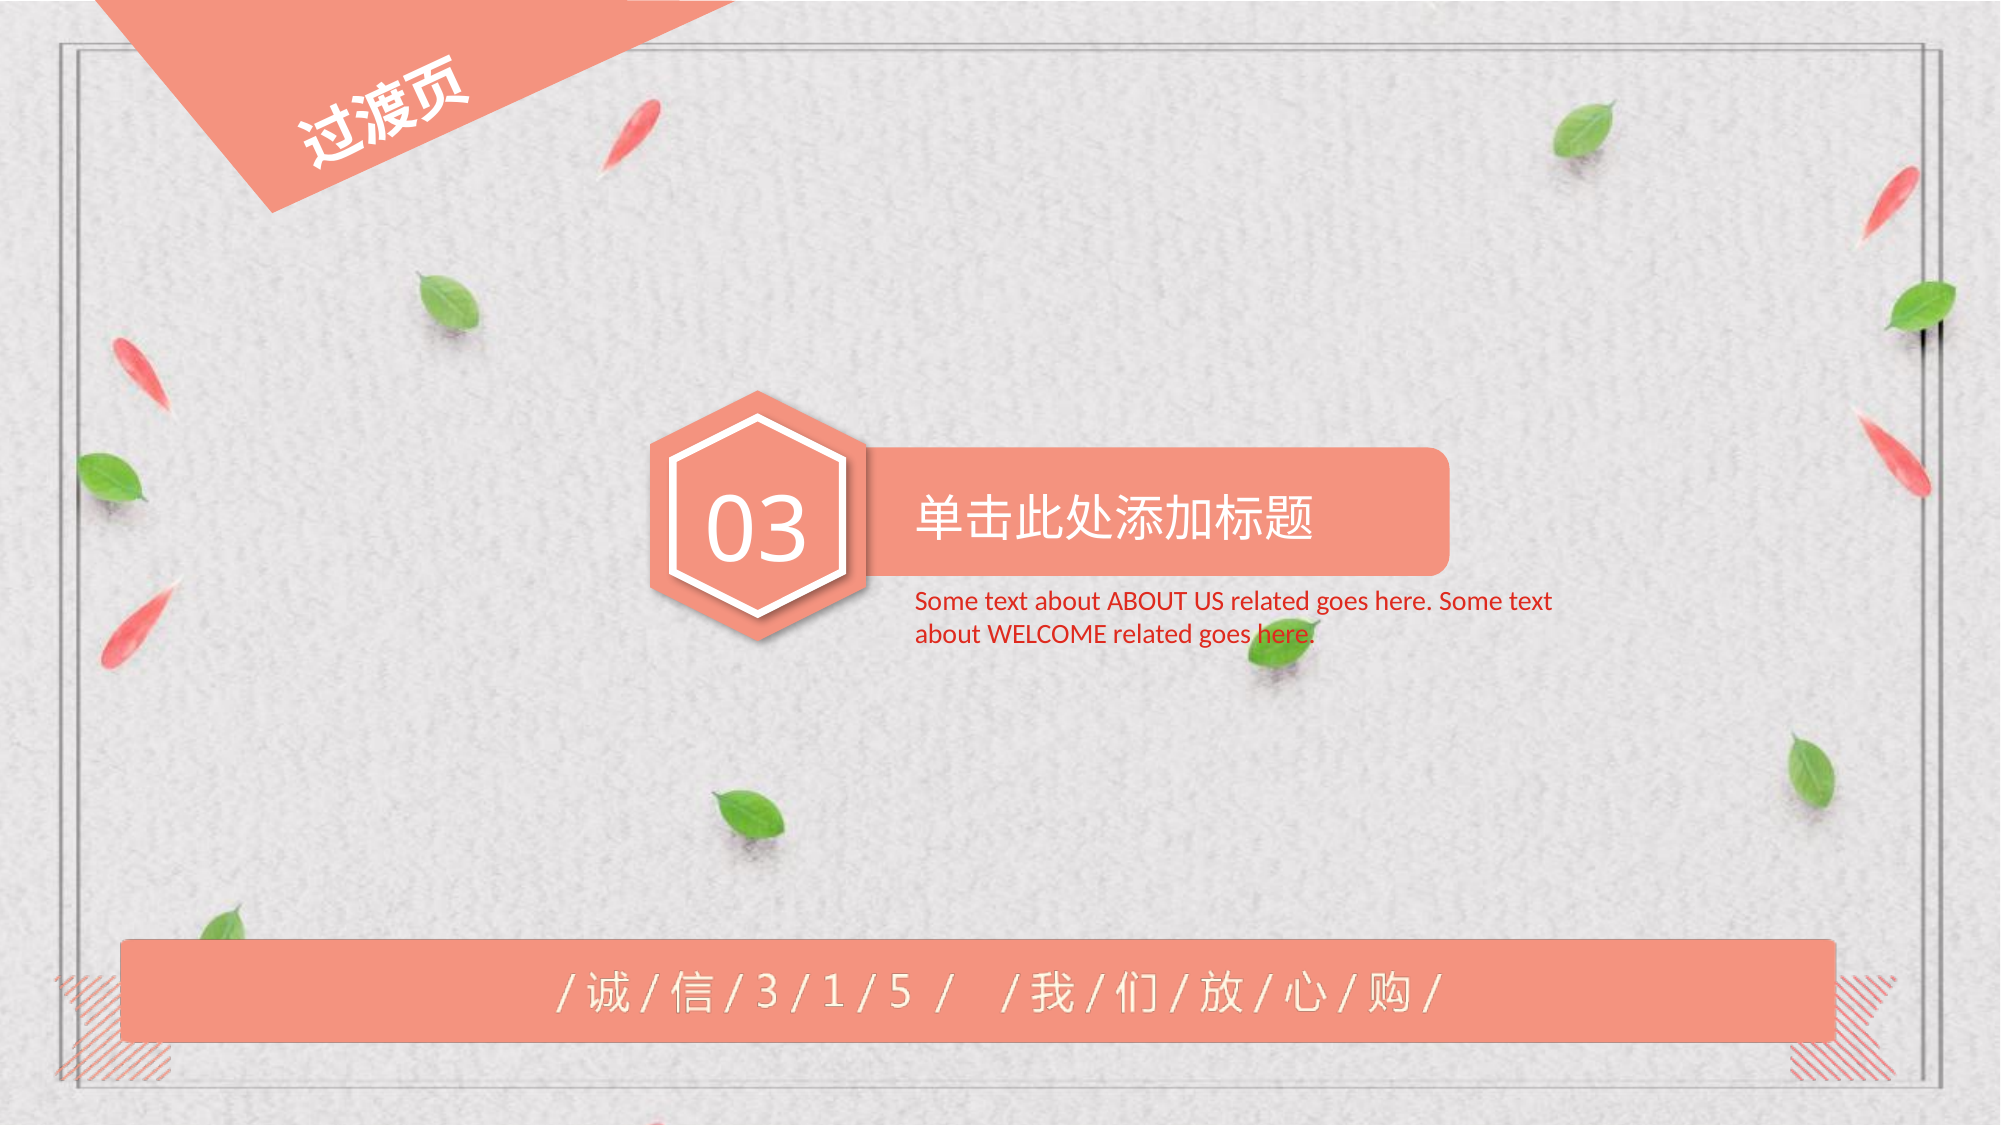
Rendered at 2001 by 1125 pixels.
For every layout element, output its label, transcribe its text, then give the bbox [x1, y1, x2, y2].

text_box 过渡页 [263, 0, 521, 193]
text_box 单击此处添加标题 [900, 461, 1334, 554]
text_box [93, 0, 737, 215]
text_box [703, 588, 813, 616]
text_box [875, 446, 1451, 578]
text_box [648, 432, 867, 643]
text_box Some text about ABOUT US related goes here. Some text about WELCOME related goes here. [899, 575, 1595, 657]
text_box [678, 389, 838, 429]
text_box [732, 416, 784, 429]
picture [0, 1, 2001, 1125]
text_box 03 [670, 429, 845, 588]
